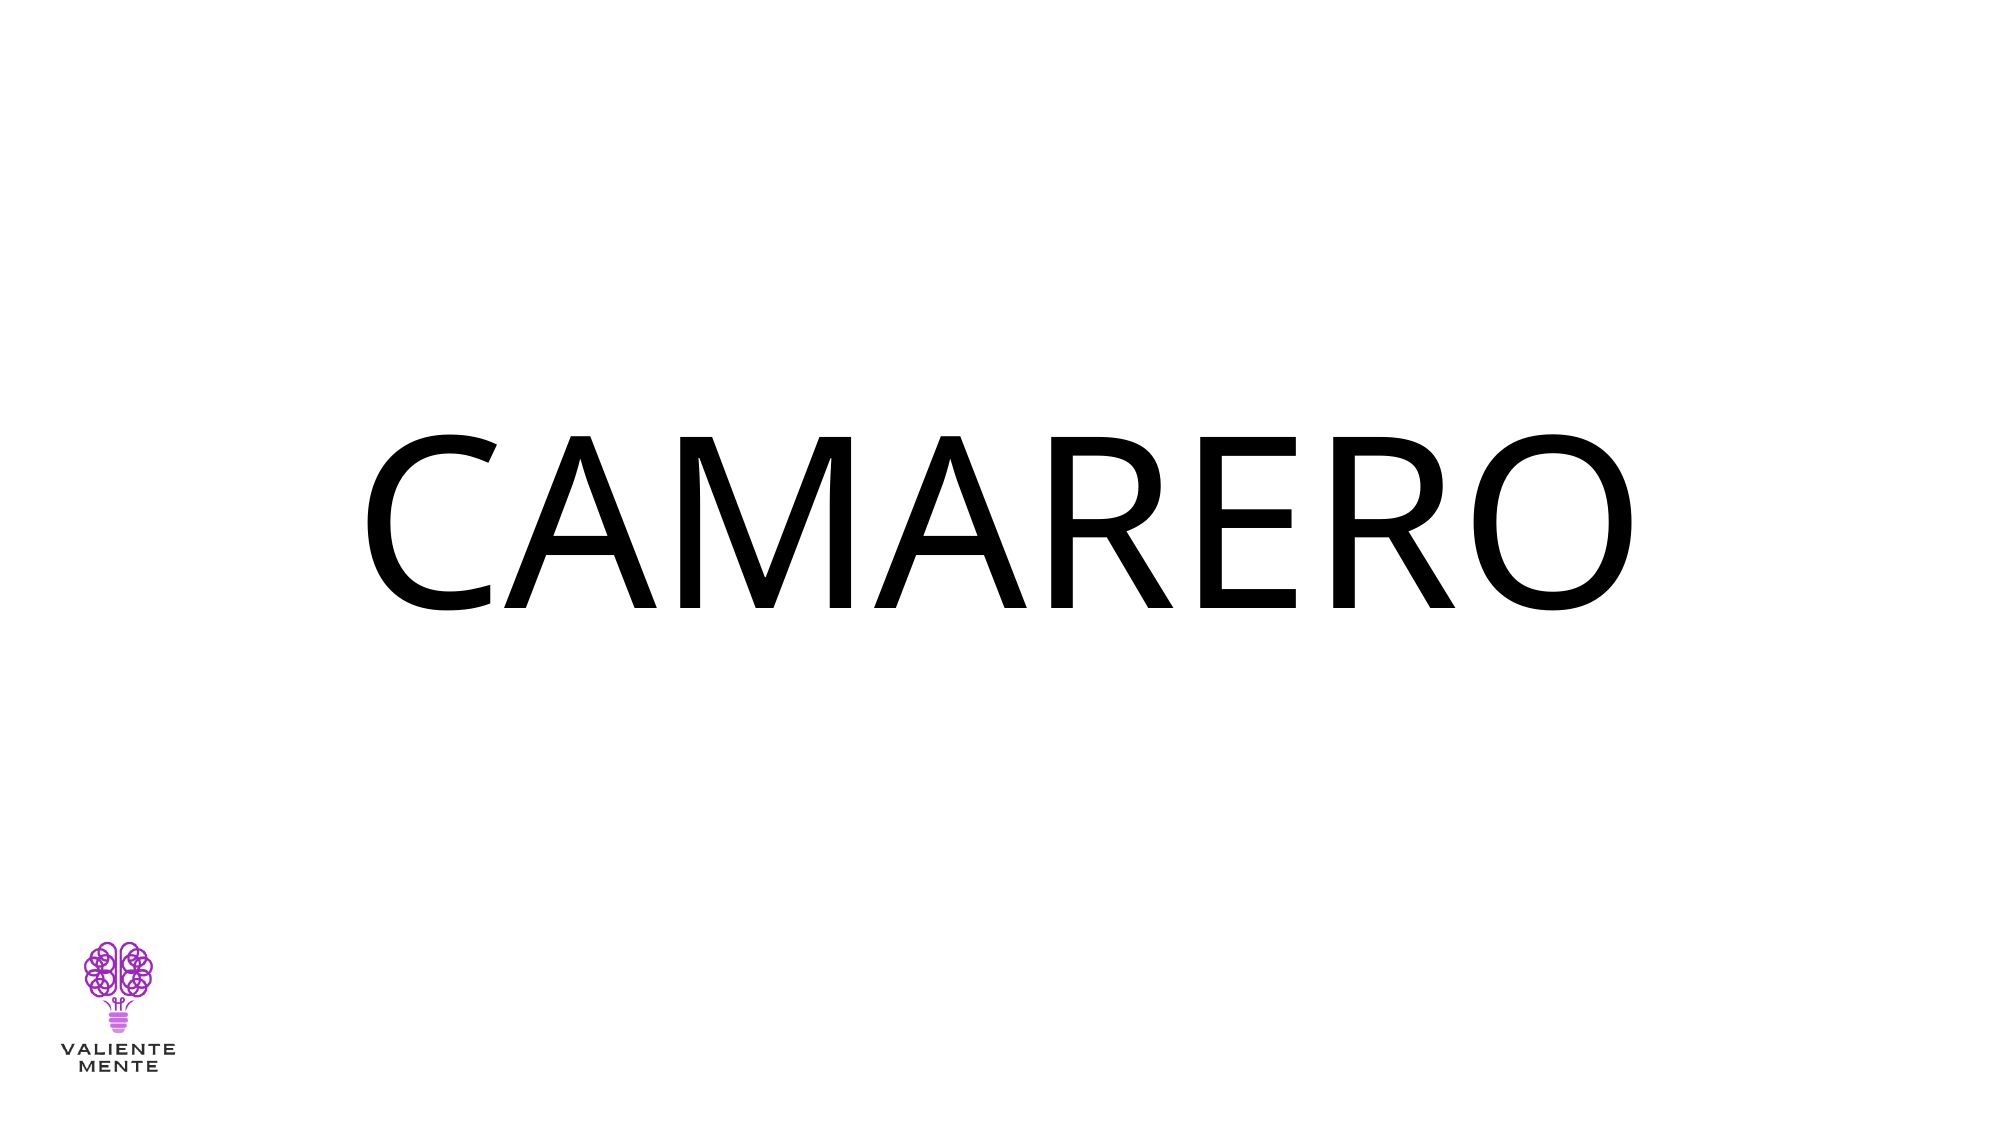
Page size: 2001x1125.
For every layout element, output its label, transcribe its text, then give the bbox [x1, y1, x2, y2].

picture [46, 930, 187, 1081]
title CAMARERO [137, 59, 1863, 1002]
